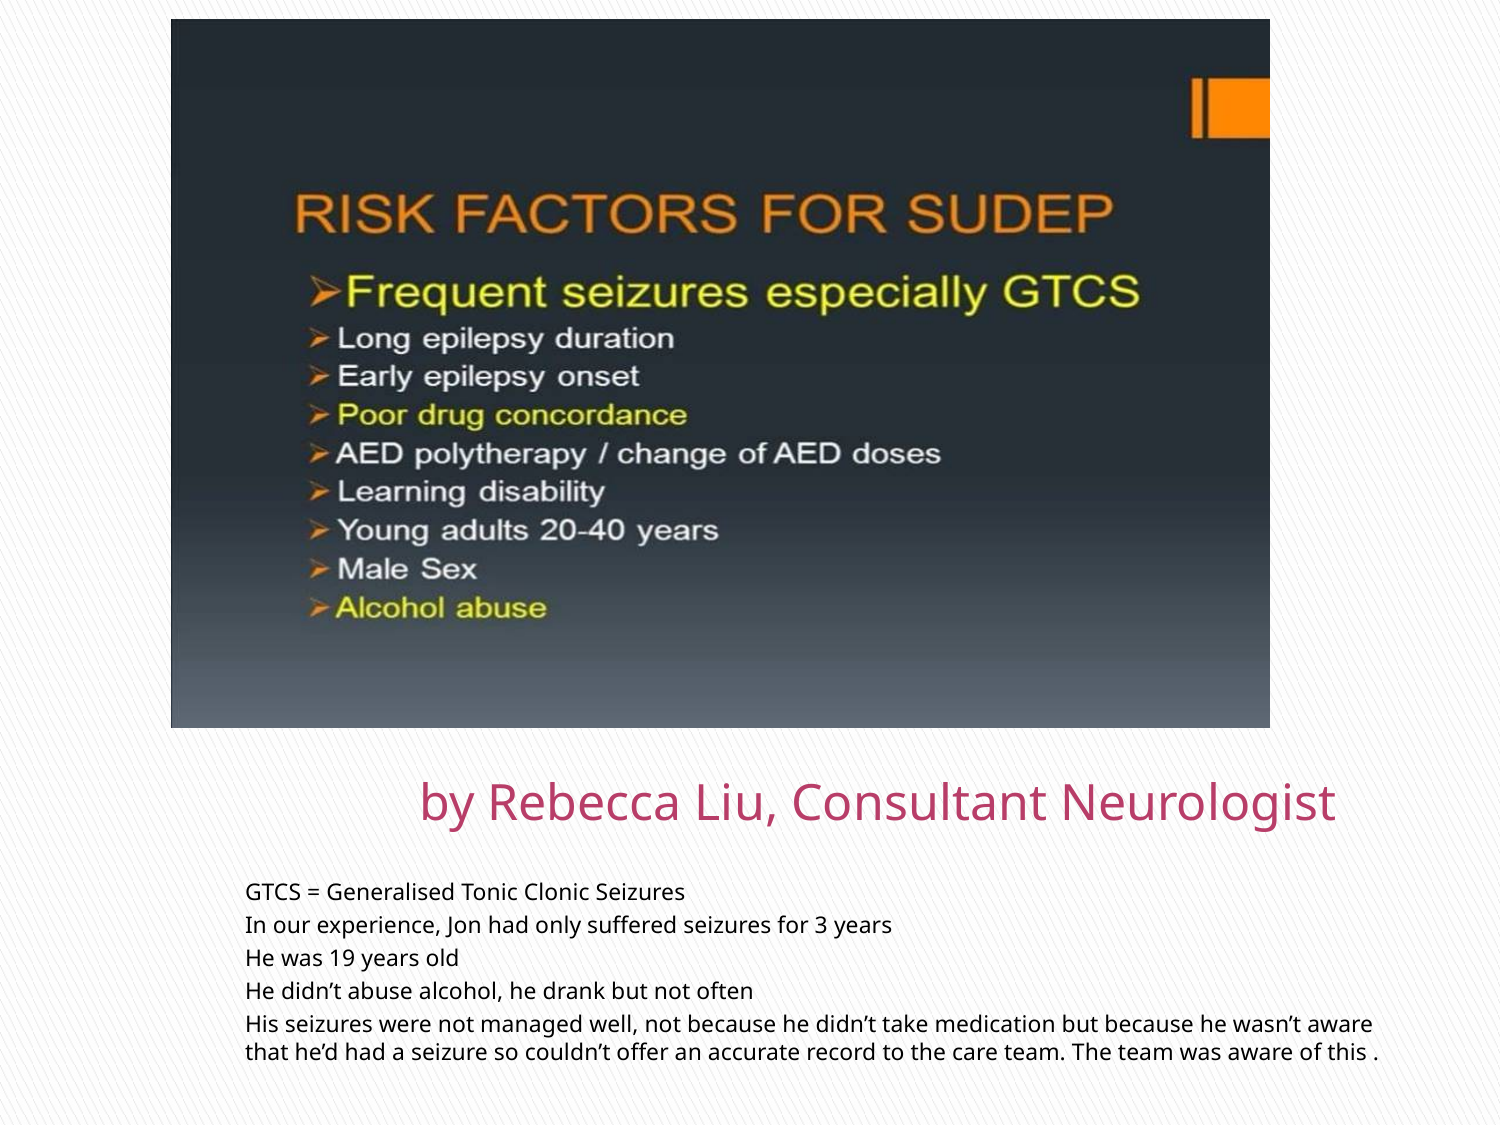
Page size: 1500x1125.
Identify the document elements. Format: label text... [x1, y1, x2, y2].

list GTCS = Generalised Tonic Clonic Seizures In our experience, Jon had only suffered seizures for 3 years He was 19 years old He didn’t abuse alcohol, he drank but not often His seizures were not managed well, not because he didn’t take medication but because he wasn’t aware that he’d had a seizure so couldn’t offer an accurate record to the care team. The team was aware of this . [230, 869, 1414, 1094]
title by Rebecca Liu, Consultant Neurologist [123, 763, 1352, 839]
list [170, 18, 1270, 729]
